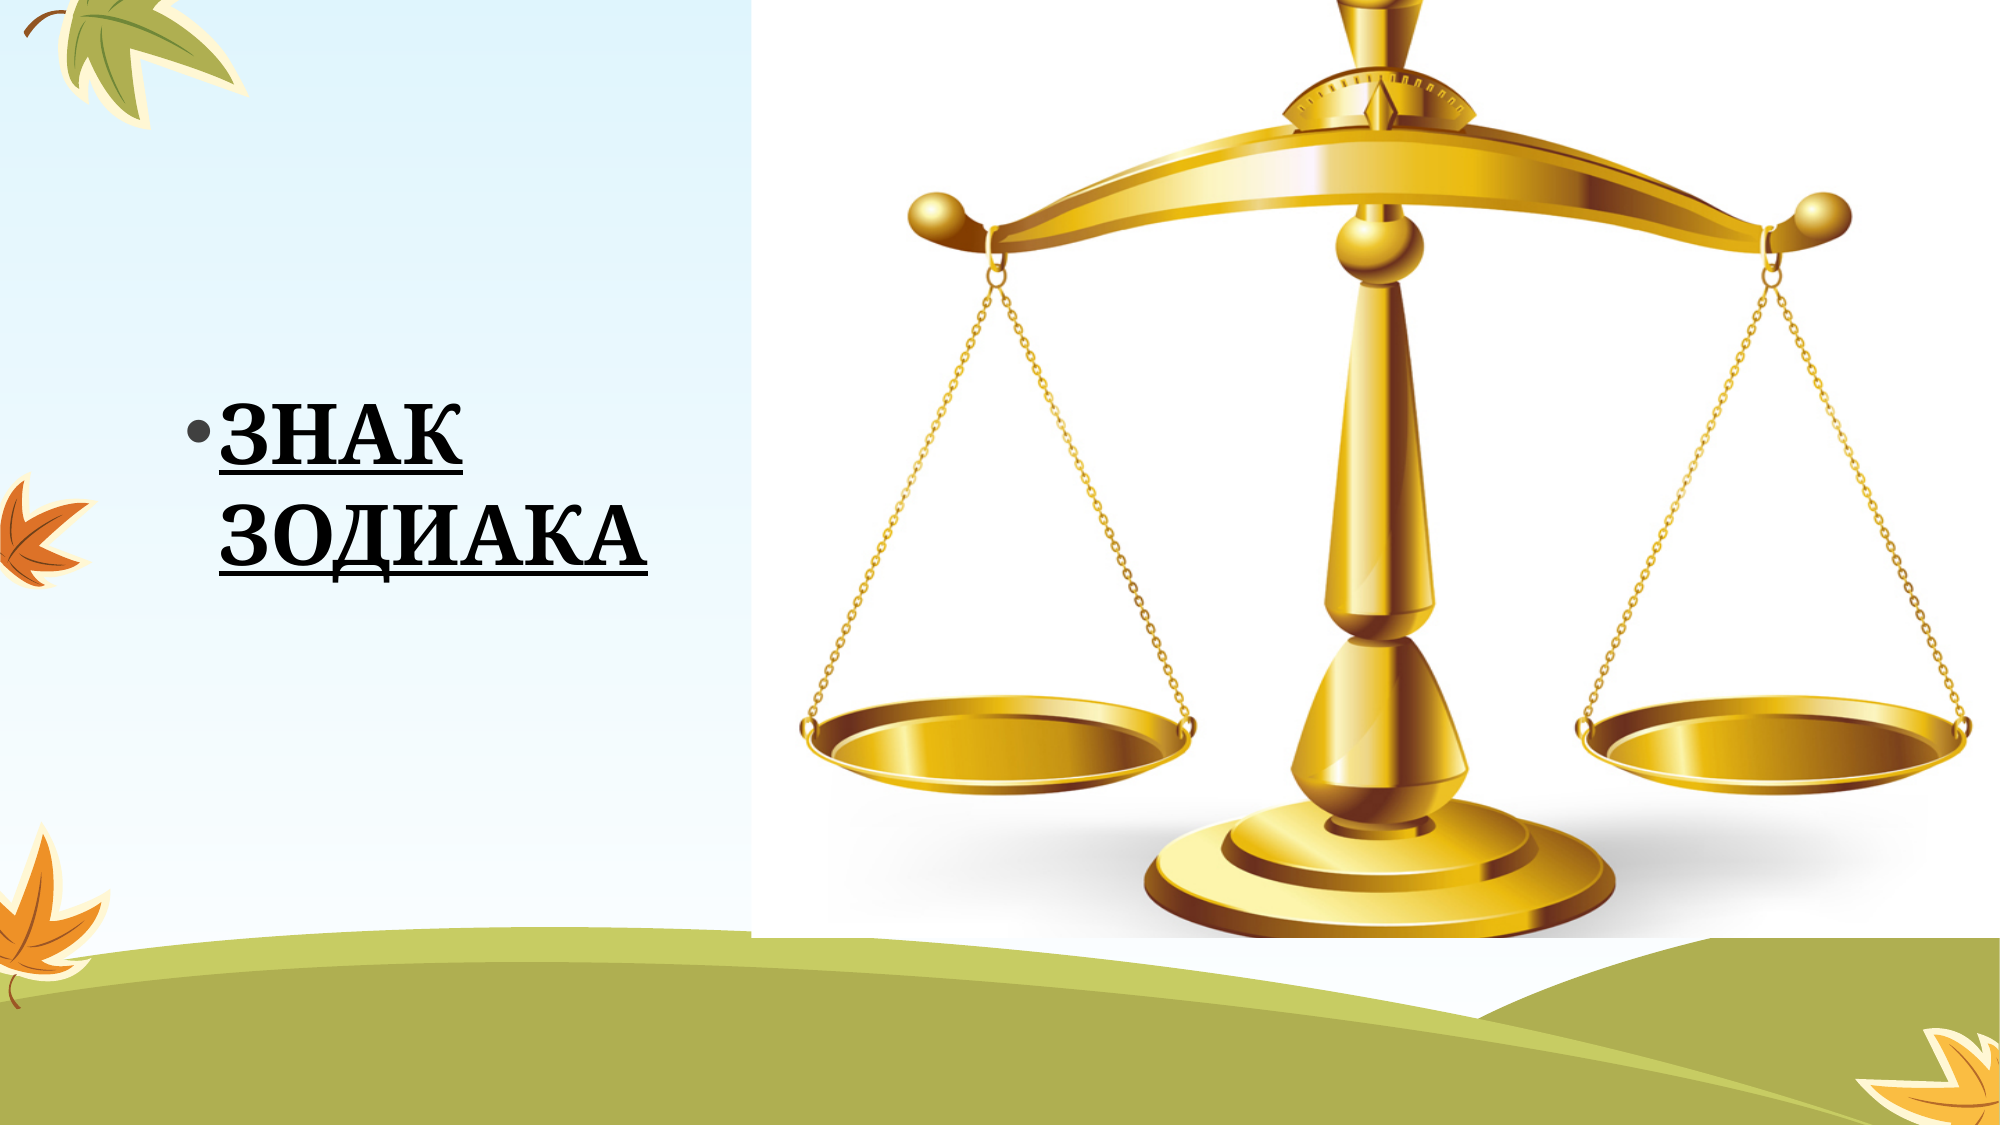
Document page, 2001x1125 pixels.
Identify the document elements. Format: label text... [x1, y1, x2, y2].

picture [751, 0, 2000, 938]
list ЗНАК ЗОДИАКА [162, 240, 673, 619]
